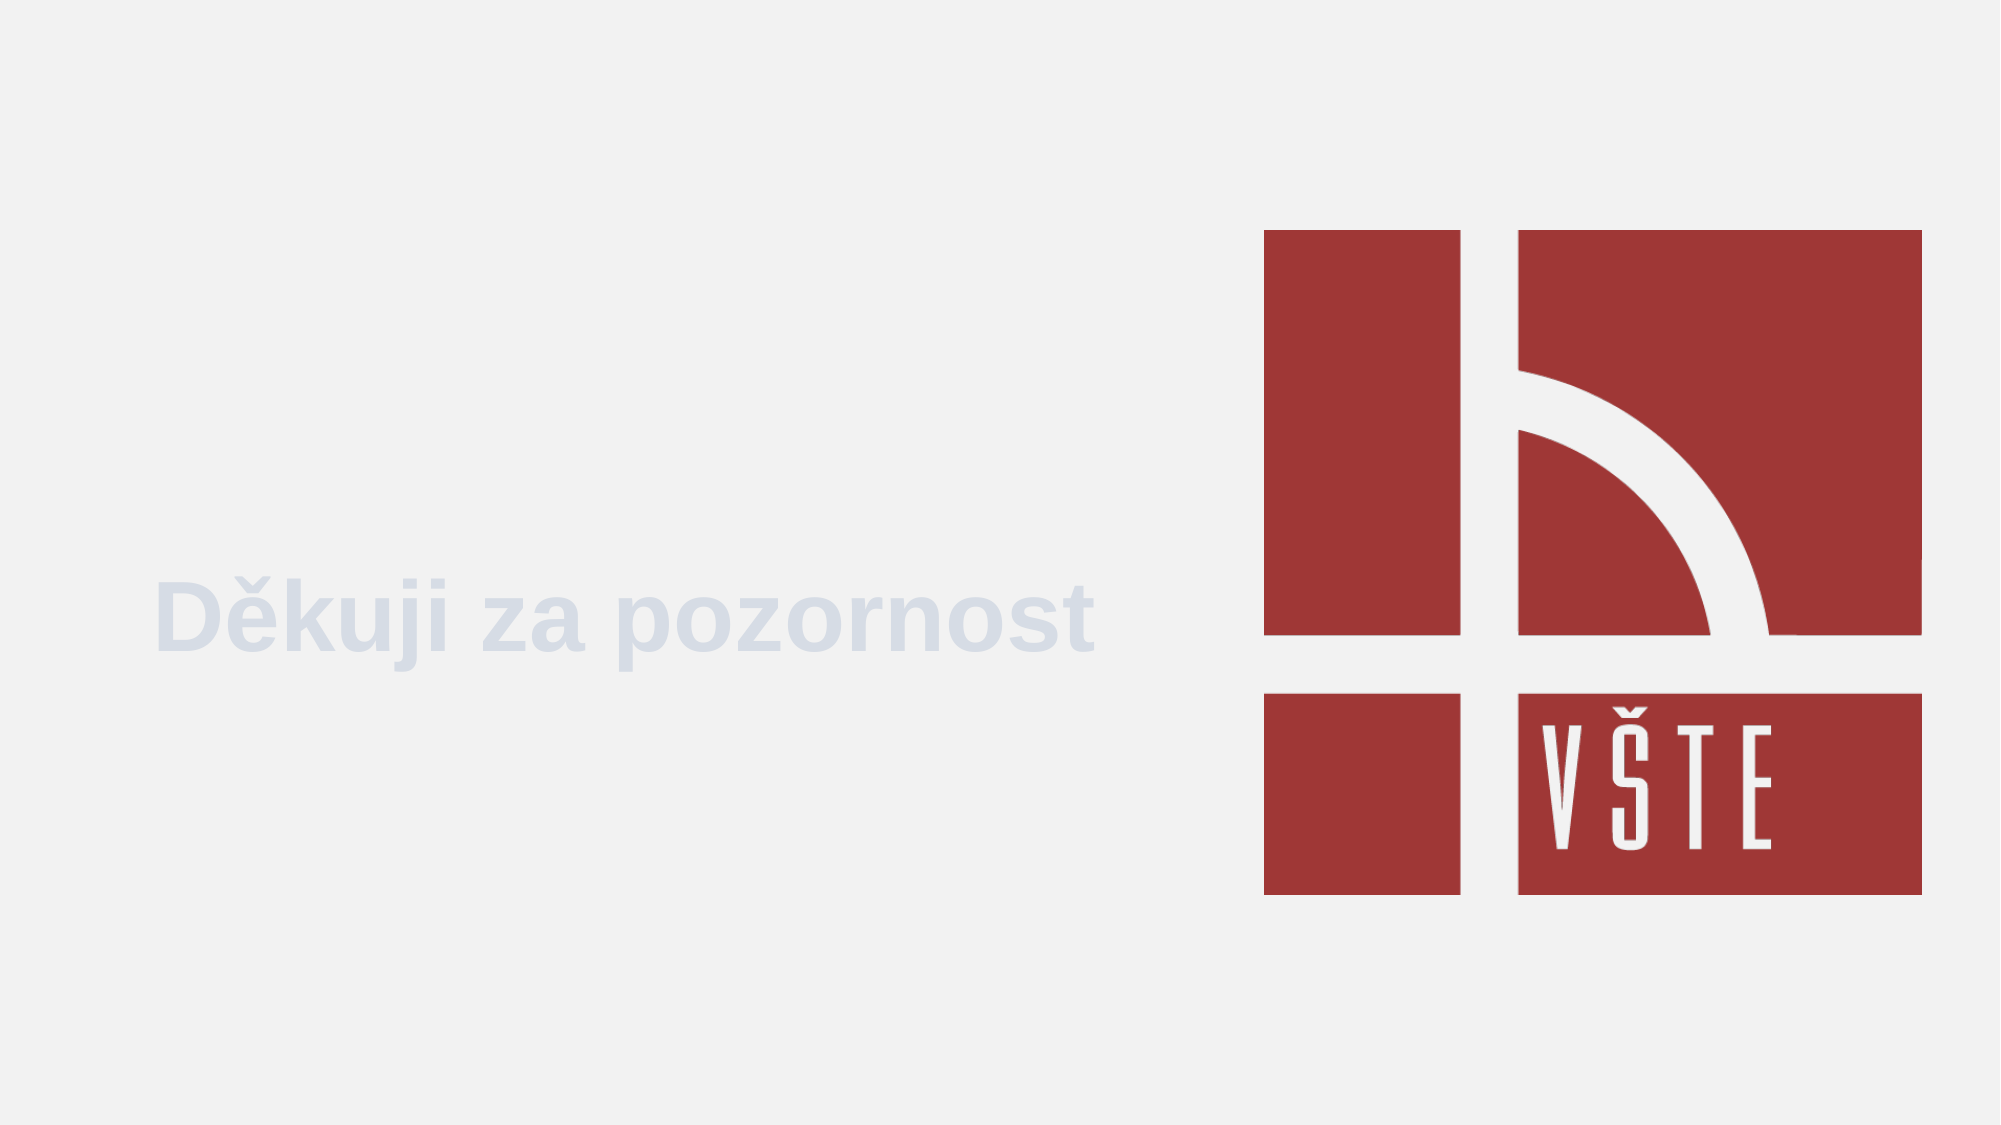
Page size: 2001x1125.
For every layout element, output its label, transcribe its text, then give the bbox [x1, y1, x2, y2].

list Děkuji za pozornost [137, 299, 1863, 1014]
picture [1264, 230, 1922, 895]
